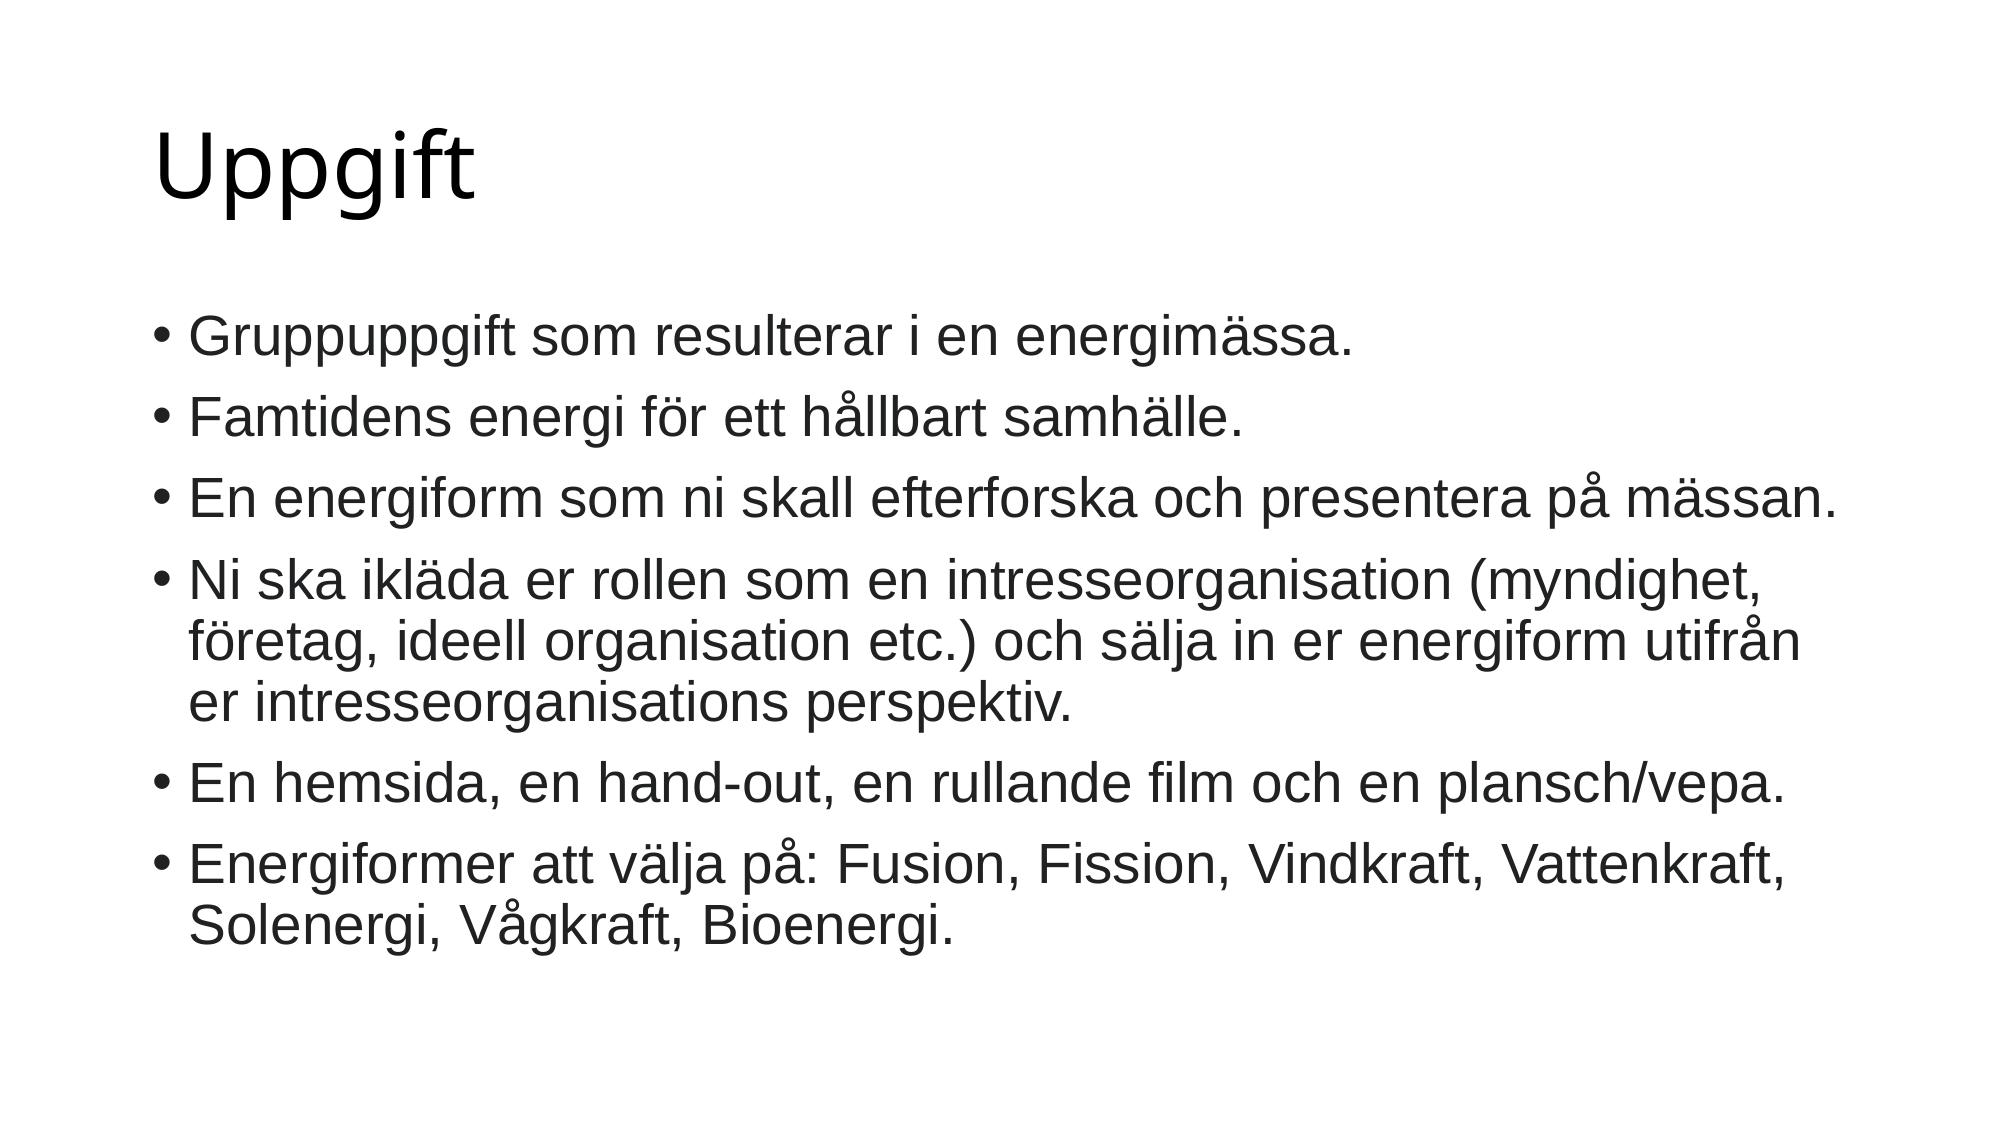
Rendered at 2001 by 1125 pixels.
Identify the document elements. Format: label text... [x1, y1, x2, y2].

title Uppgift [137, 59, 1863, 278]
list Gruppuppgift som resulterar i en energimässa. Famtidens energi för ett hållbart samhälle. En energiform som ni skall efterforska och presentera på mässan. Ni ska ikläda er rollen som en intresseorganisation (myndighet, företag, ideell organisation etc.) och sälja in er energiform utifrån er intresseorganisations perspektiv. En hemsida, en hand-out, en rullande film och en plansch/vepa. Energiformer att välja på: Fusion, Fission, Vindkraft, Vattenkraft, Solenergi, Vågkraft, Bioenergi. [137, 299, 1863, 1014]
